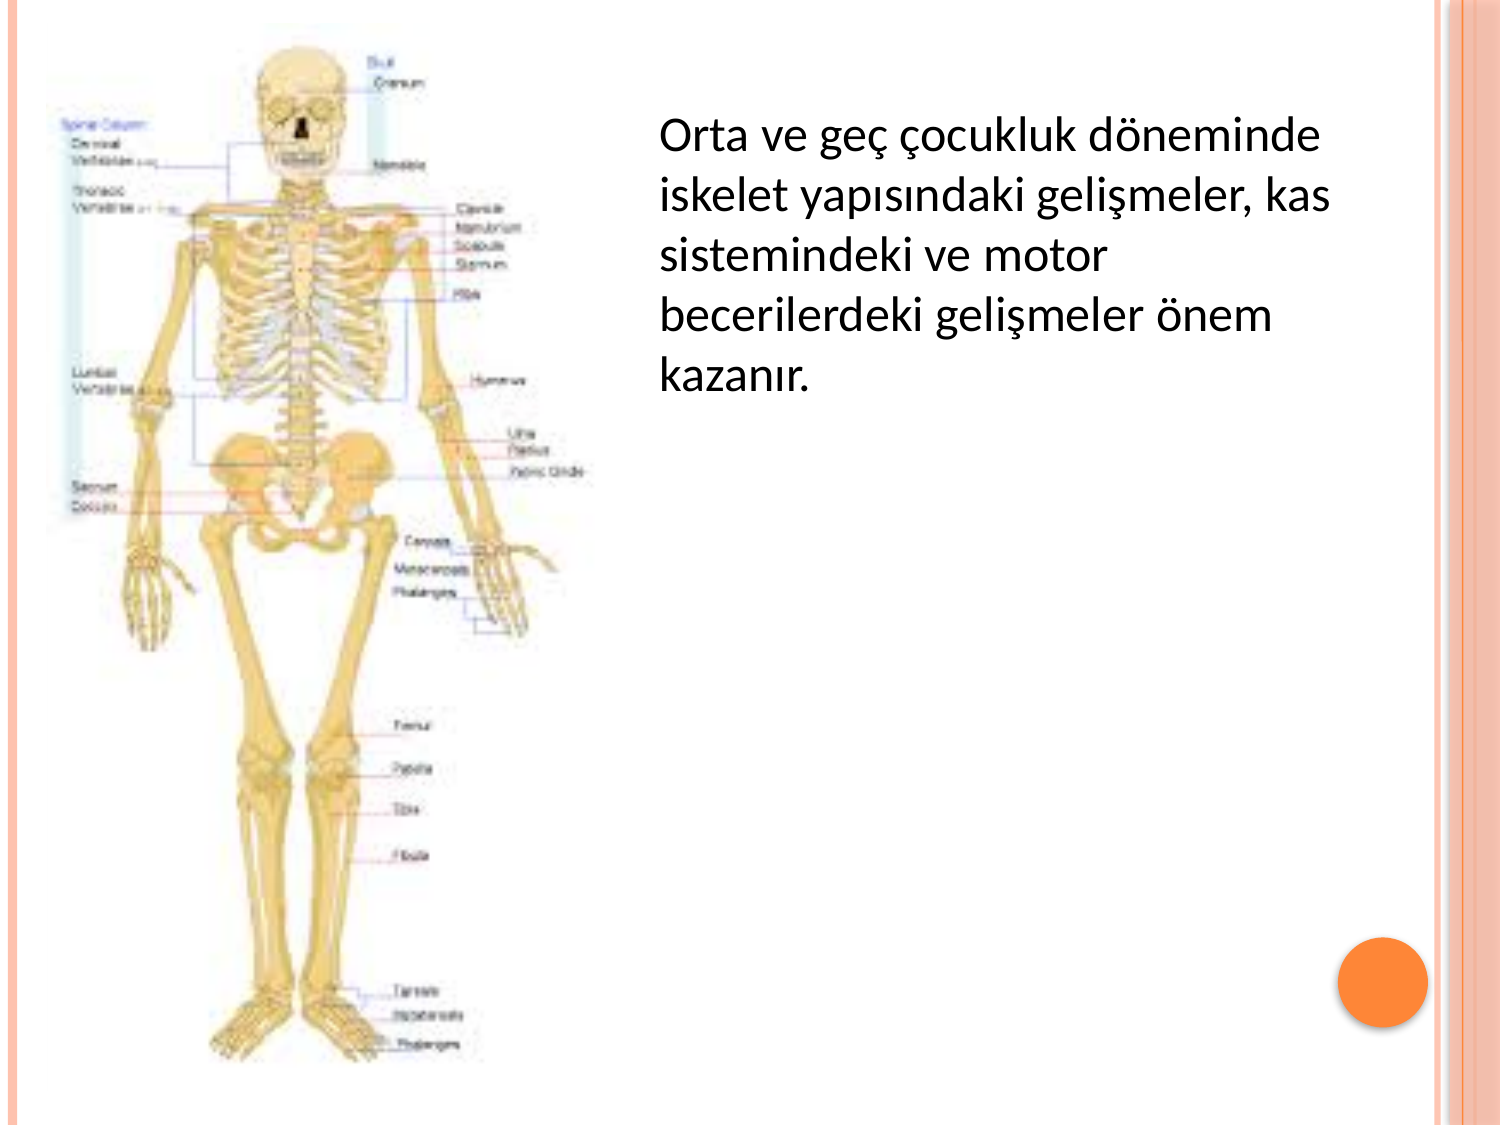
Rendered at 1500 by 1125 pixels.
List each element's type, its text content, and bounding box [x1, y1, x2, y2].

text_box Orta ve geç çocukluk döneminde iskelet yapısındaki gelişmeler, kas sistemindeki ve motor becerilerdeki gelişmeler önem kazanır. [644, 93, 1360, 409]
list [46, 22, 599, 1092]
